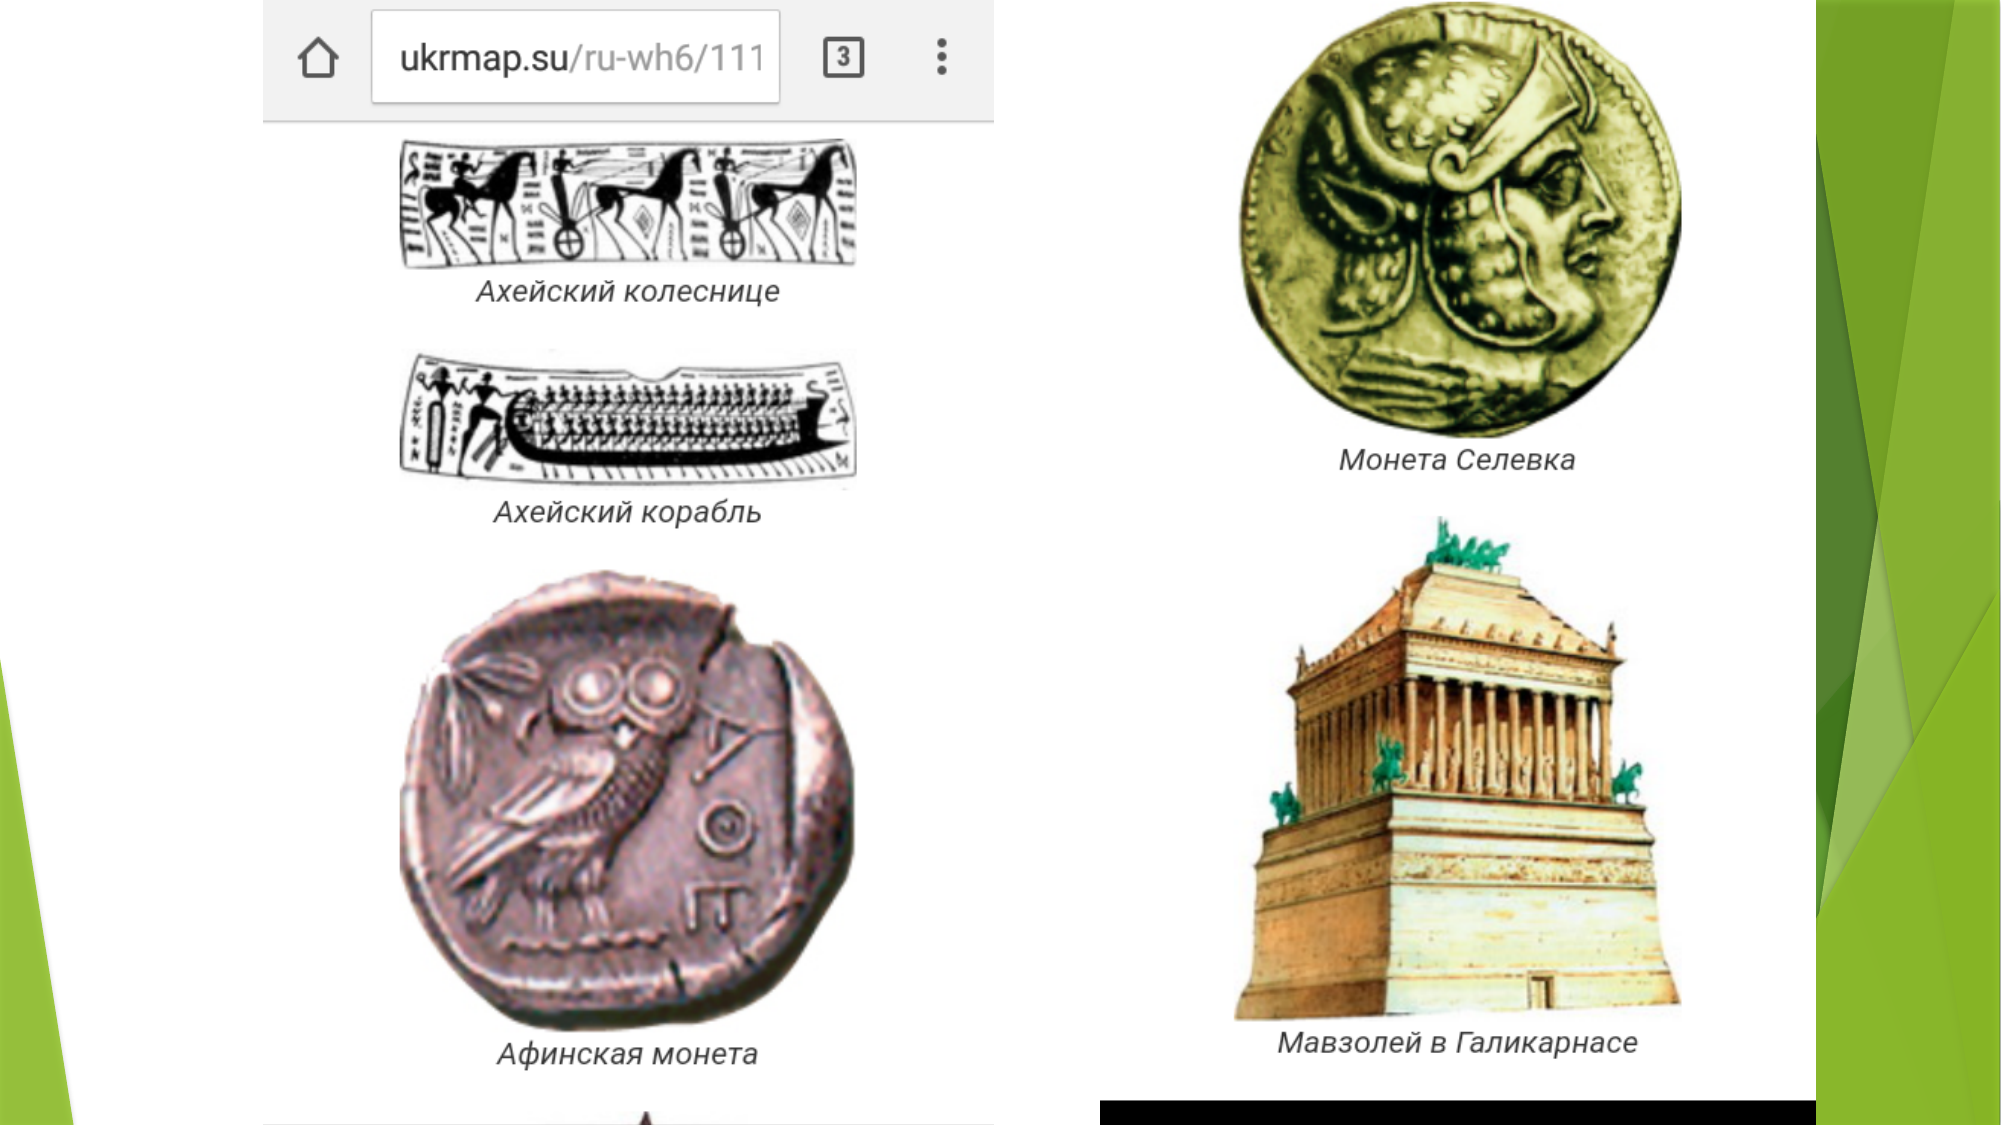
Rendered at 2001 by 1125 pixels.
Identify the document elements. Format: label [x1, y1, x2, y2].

list [262, 0, 994, 1125]
picture [1100, 0, 1816, 1125]
